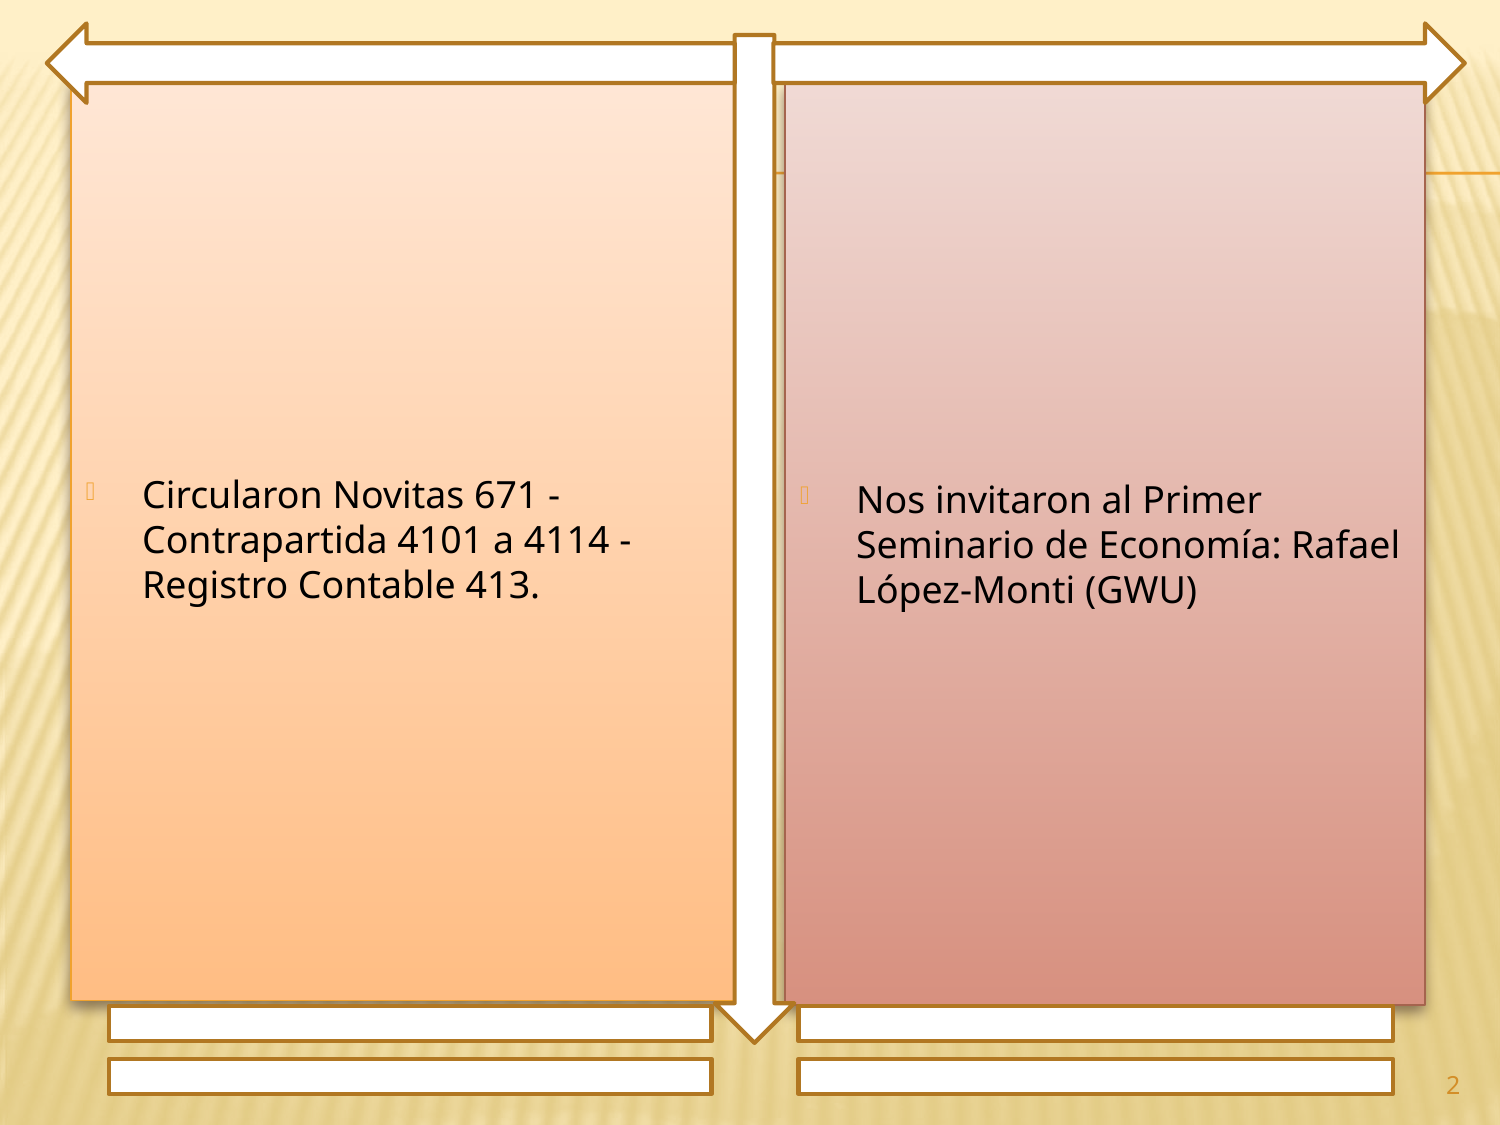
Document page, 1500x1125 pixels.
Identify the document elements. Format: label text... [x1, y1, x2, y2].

slide_number 2 [1350, 1062, 1475, 1103]
list Circularon Novitas 671 - Contrapartida 4101 a 4114 - Registro Contable 413. [70, 86, 732, 1001]
list Nos invitaron al Primer Seminario de Economía: Rafael López-Monti (GWU) [784, 86, 1426, 1006]
text_box [107, 1057, 714, 1096]
text_box [796, 1057, 1395, 1096]
text_box [771, 21, 1467, 105]
text_box [107, 1004, 714, 1043]
text_box [44, 21, 737, 105]
text_box [796, 1004, 1395, 1043]
text_box [712, 32, 797, 1046]
